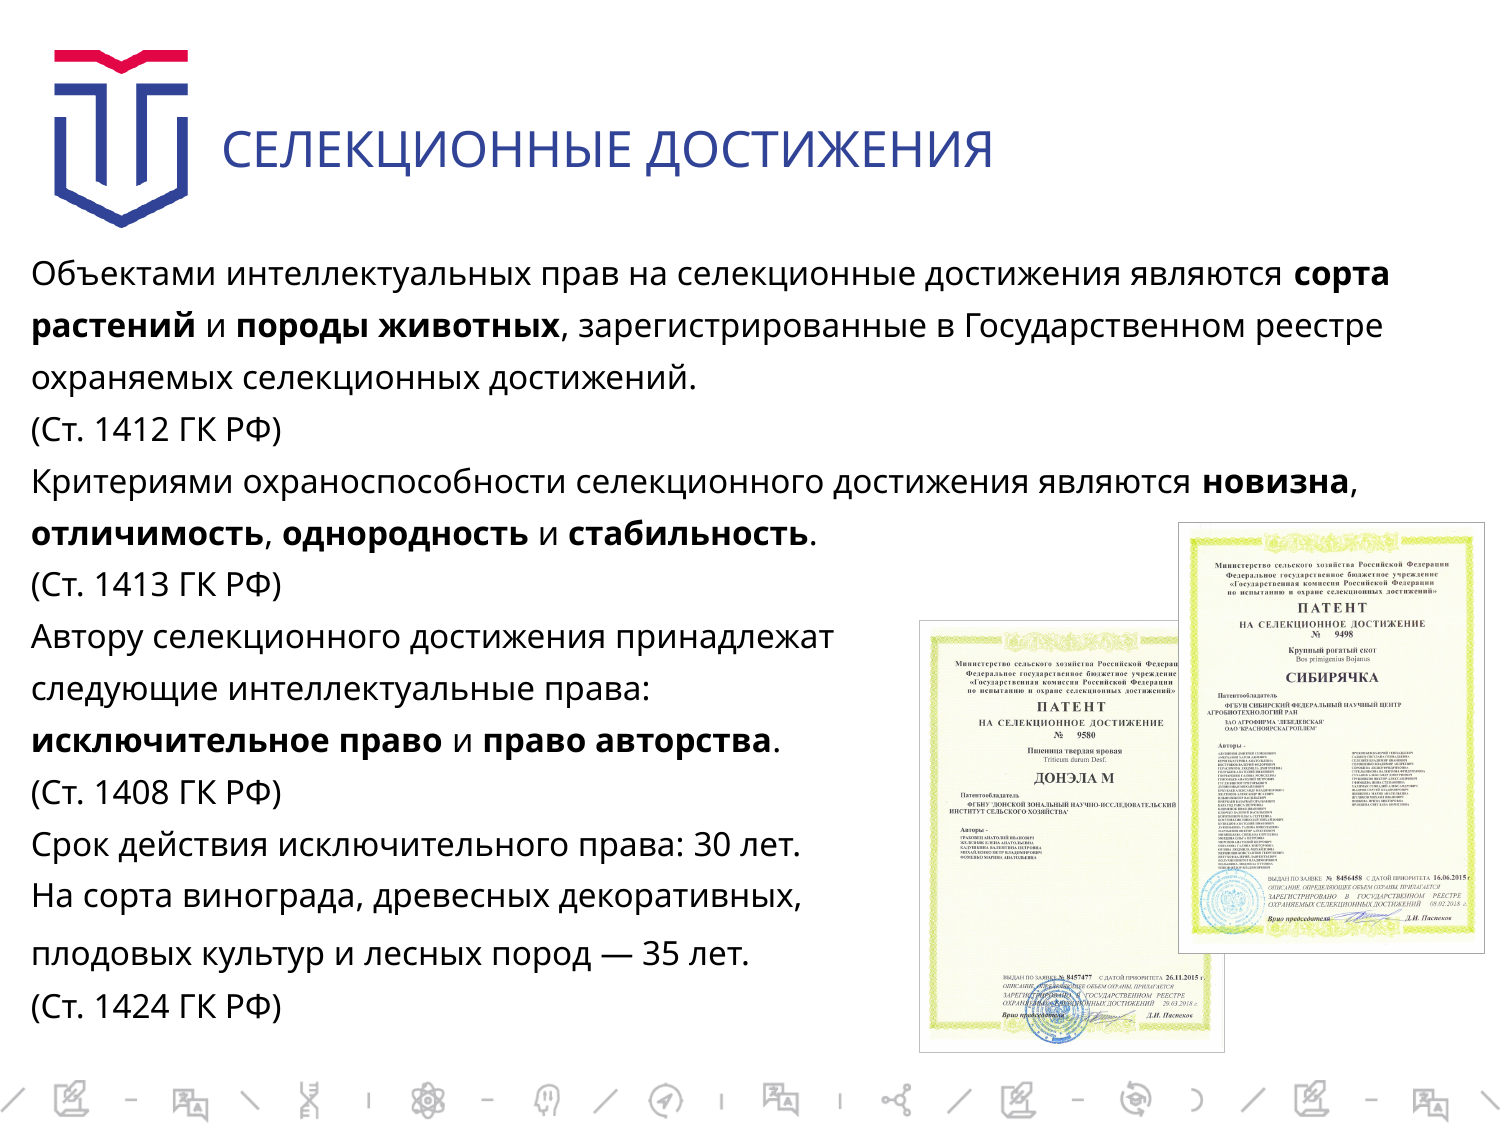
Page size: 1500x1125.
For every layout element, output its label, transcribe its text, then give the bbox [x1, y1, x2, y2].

picture [919, 522, 1485, 1052]
text_box Объектами интеллектуальных прав на селекционные достижения являются сорта растений и породы животных, зарегистрированные в Государственном реестре охраняемых селекционных достижений. (Ст. 1412 ГК РФ) Критериями охраноспособности селекционного достижения являются новизна, отличимость, однородность и стабильность. (Ст. 1413 ГК РФ) Автору селекционного достижения принадлежат следующие интеллектуальные права: исключительное право и право авторства. (Ст. 1408 ГК РФ) Срок действия исключительного права: 30 лет. На сорта винограда, древесных декоративных, плодовых культур и лесных пород — 35 лет. (Ст. 1424 ГК РФ) [16, 233, 1467, 1033]
title СЕЛЕКЦИОННЫЕ ДОСТИЖЕНИЯ [206, 43, 1397, 233]
picture [0, 1080, 1500, 1124]
picture [54, 50, 188, 228]
